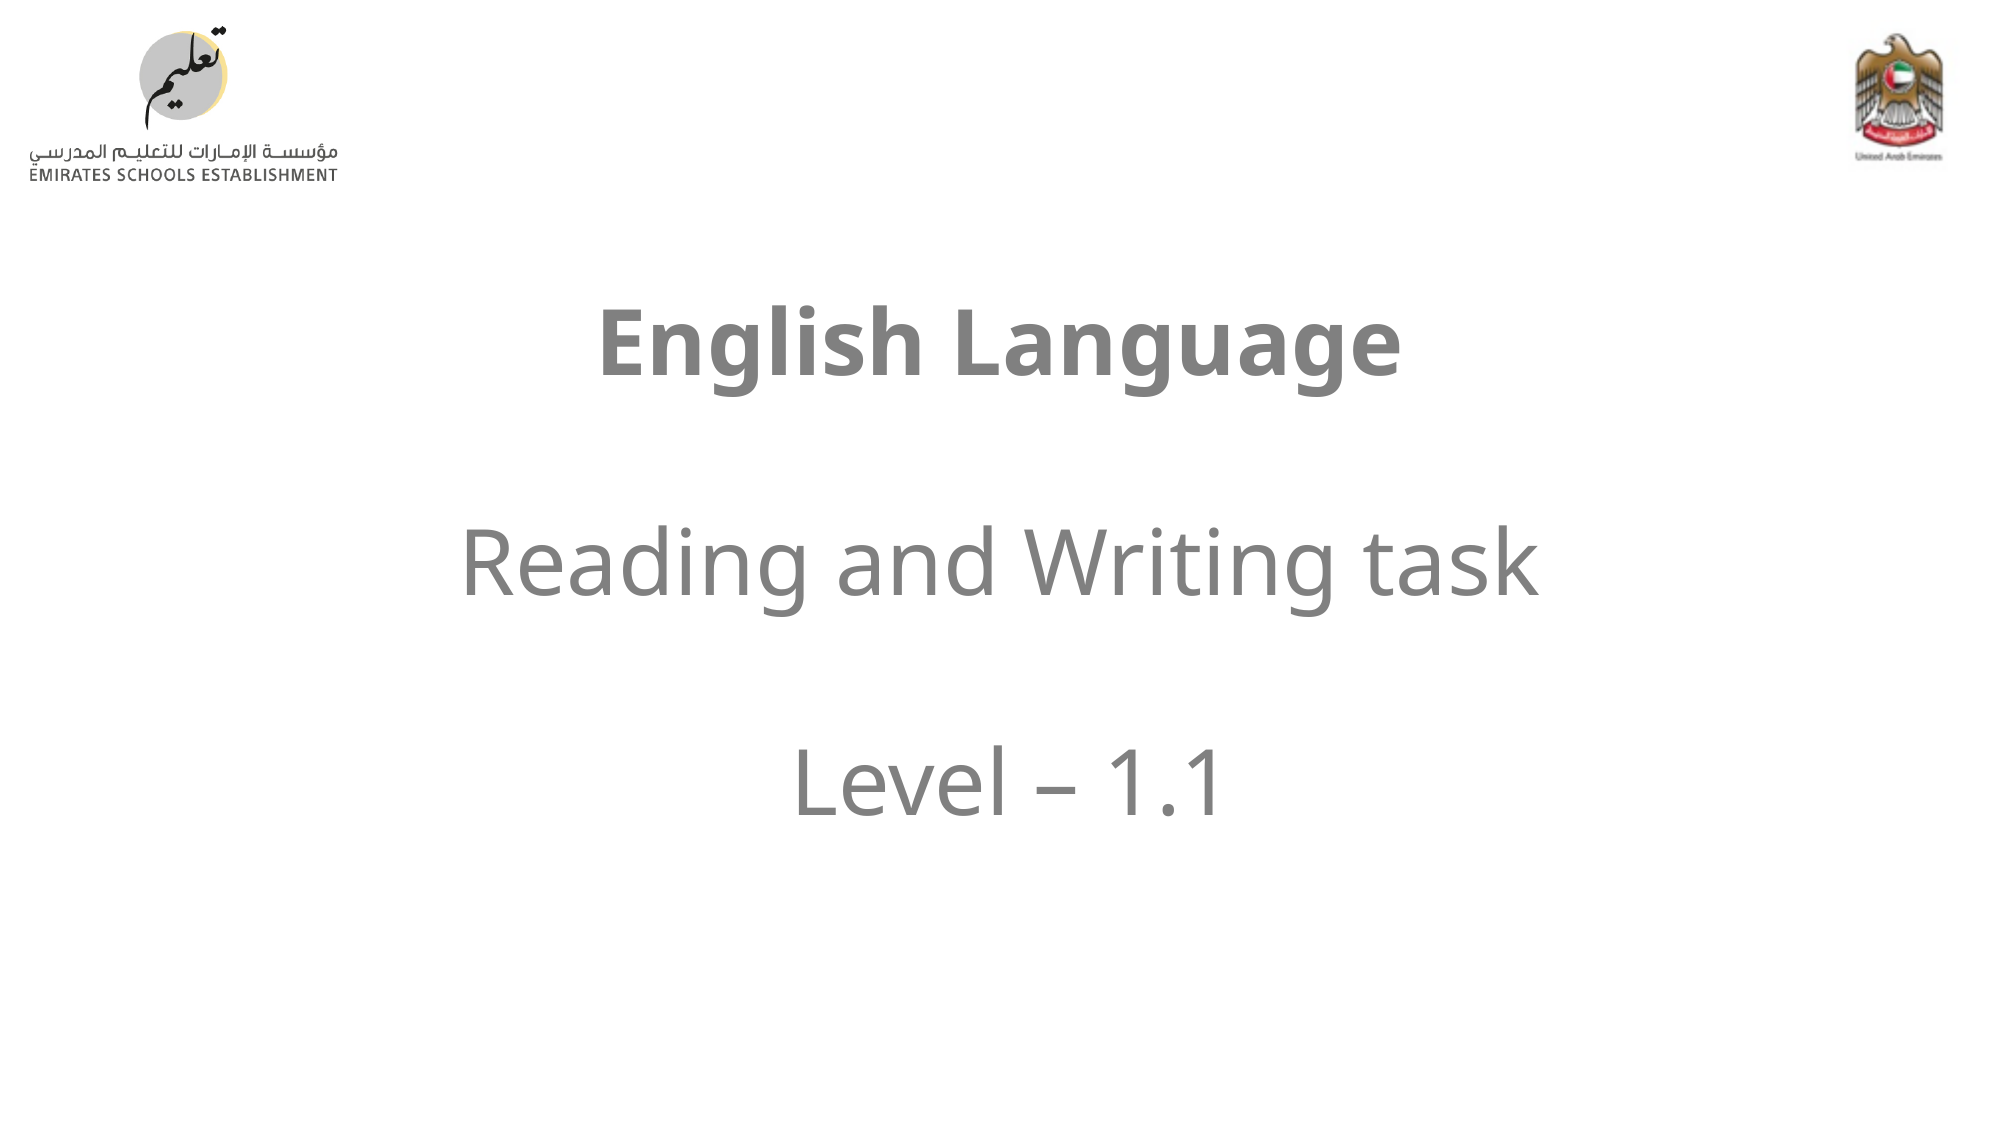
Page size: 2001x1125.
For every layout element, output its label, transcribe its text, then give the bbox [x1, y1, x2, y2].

picture [24, 20, 344, 185]
text_box English Language Reading and Writing task Level – 1.1 [0, 261, 2000, 946]
picture [1826, 20, 1975, 185]
